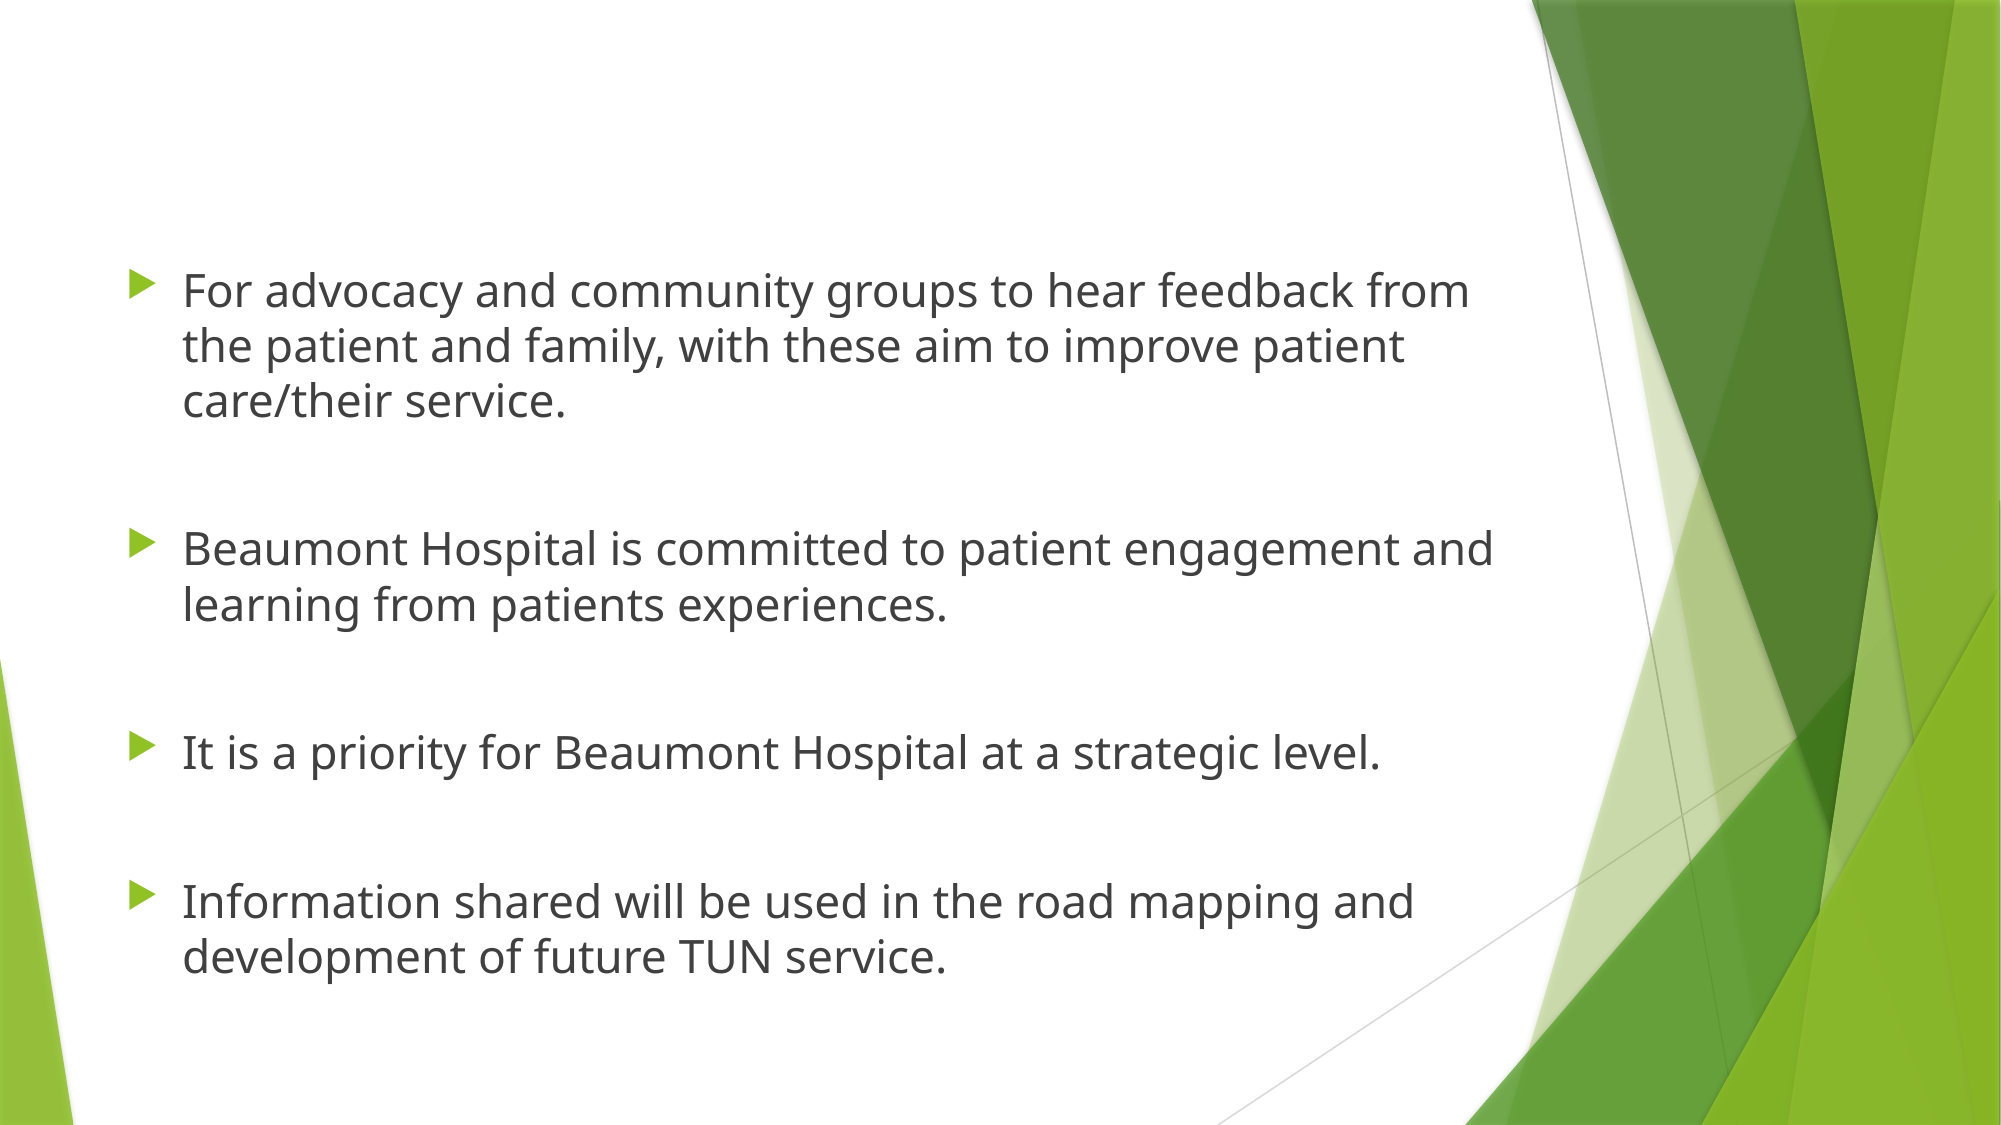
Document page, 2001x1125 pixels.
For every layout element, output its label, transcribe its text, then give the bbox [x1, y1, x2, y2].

list For advocacy and community groups to hear feedback from the patient and family, with these aim to improve patient care/their service. Beaumont Hospital is committed to patient engagement and learning from patients experiences. It is a priority for Beaumont Hospital at a strategic level. Information shared will be used in the road mapping and development of future TUN service. [111, 253, 1522, 992]
